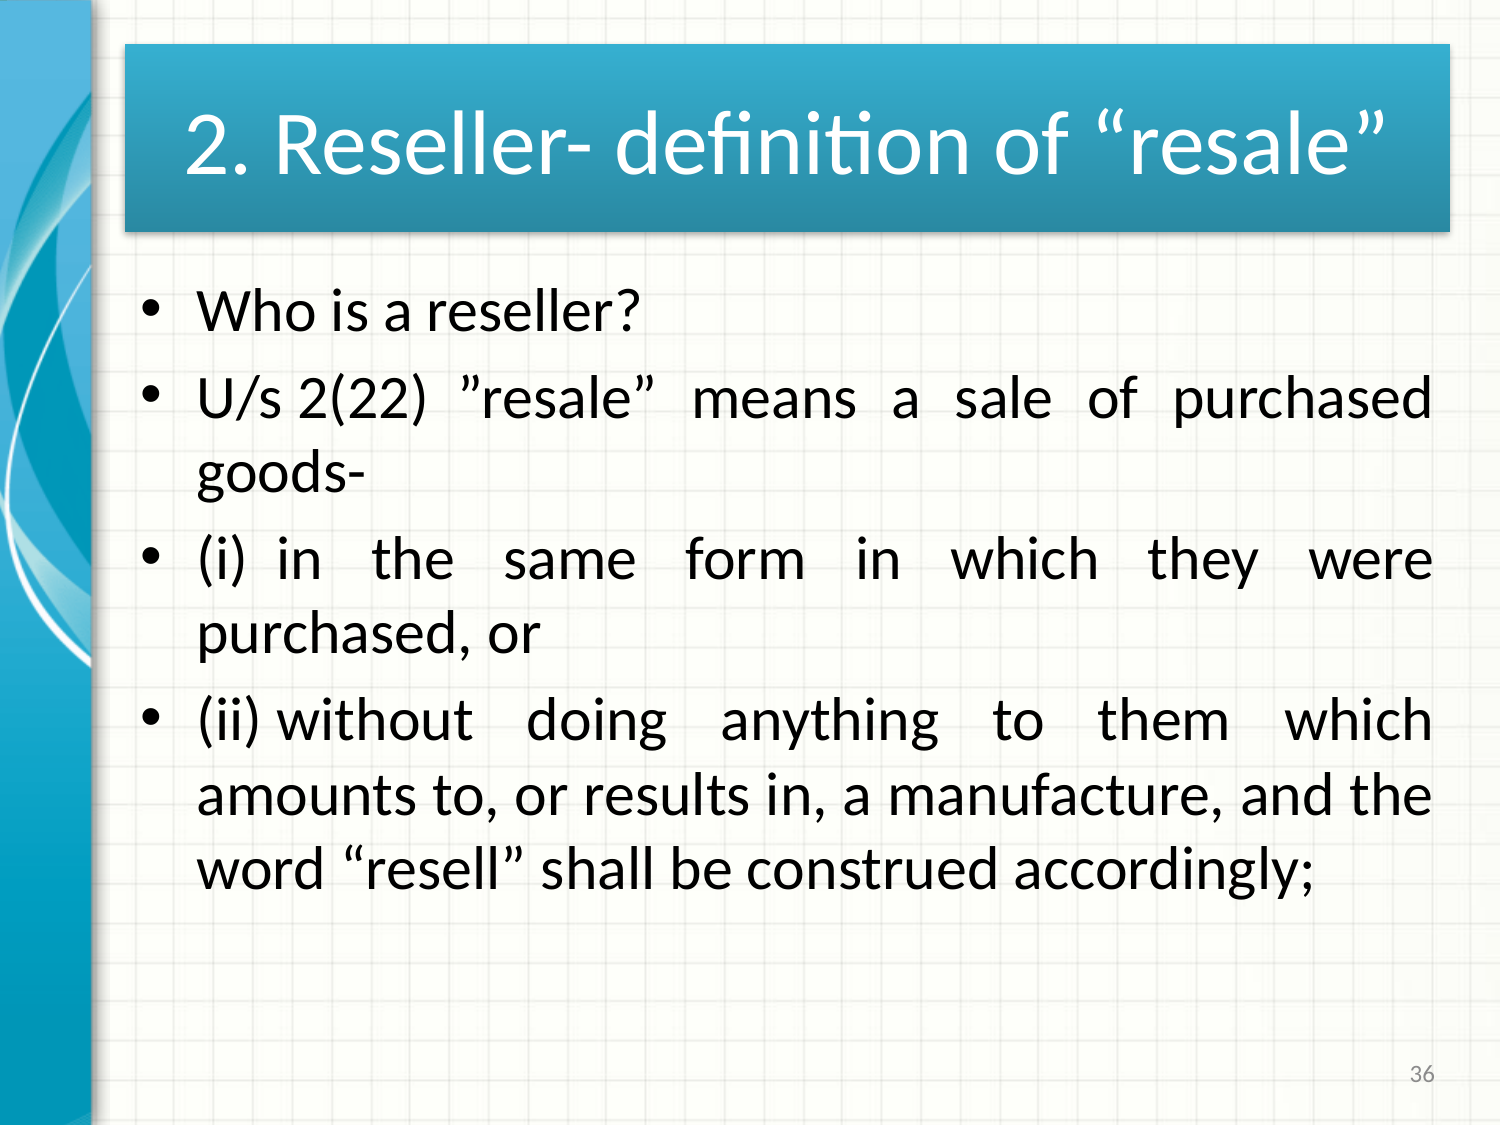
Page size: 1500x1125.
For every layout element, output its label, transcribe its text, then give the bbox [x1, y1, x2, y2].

slide_number 36 [1100, 1042, 1450, 1103]
list Who is a reseller? U/s 2(22) ”resale” means a sale of purchased goods- (i) in the same form in which they were purchased, or (ii) without doing anything to them which amounts to, or results in, a manufacture, and the word “resell” shall be construed accordingly; [125, 261, 1450, 967]
title 2. Reseller- definition of “resale” [125, 44, 1450, 232]
picture [0, 0, 1500, 1125]
